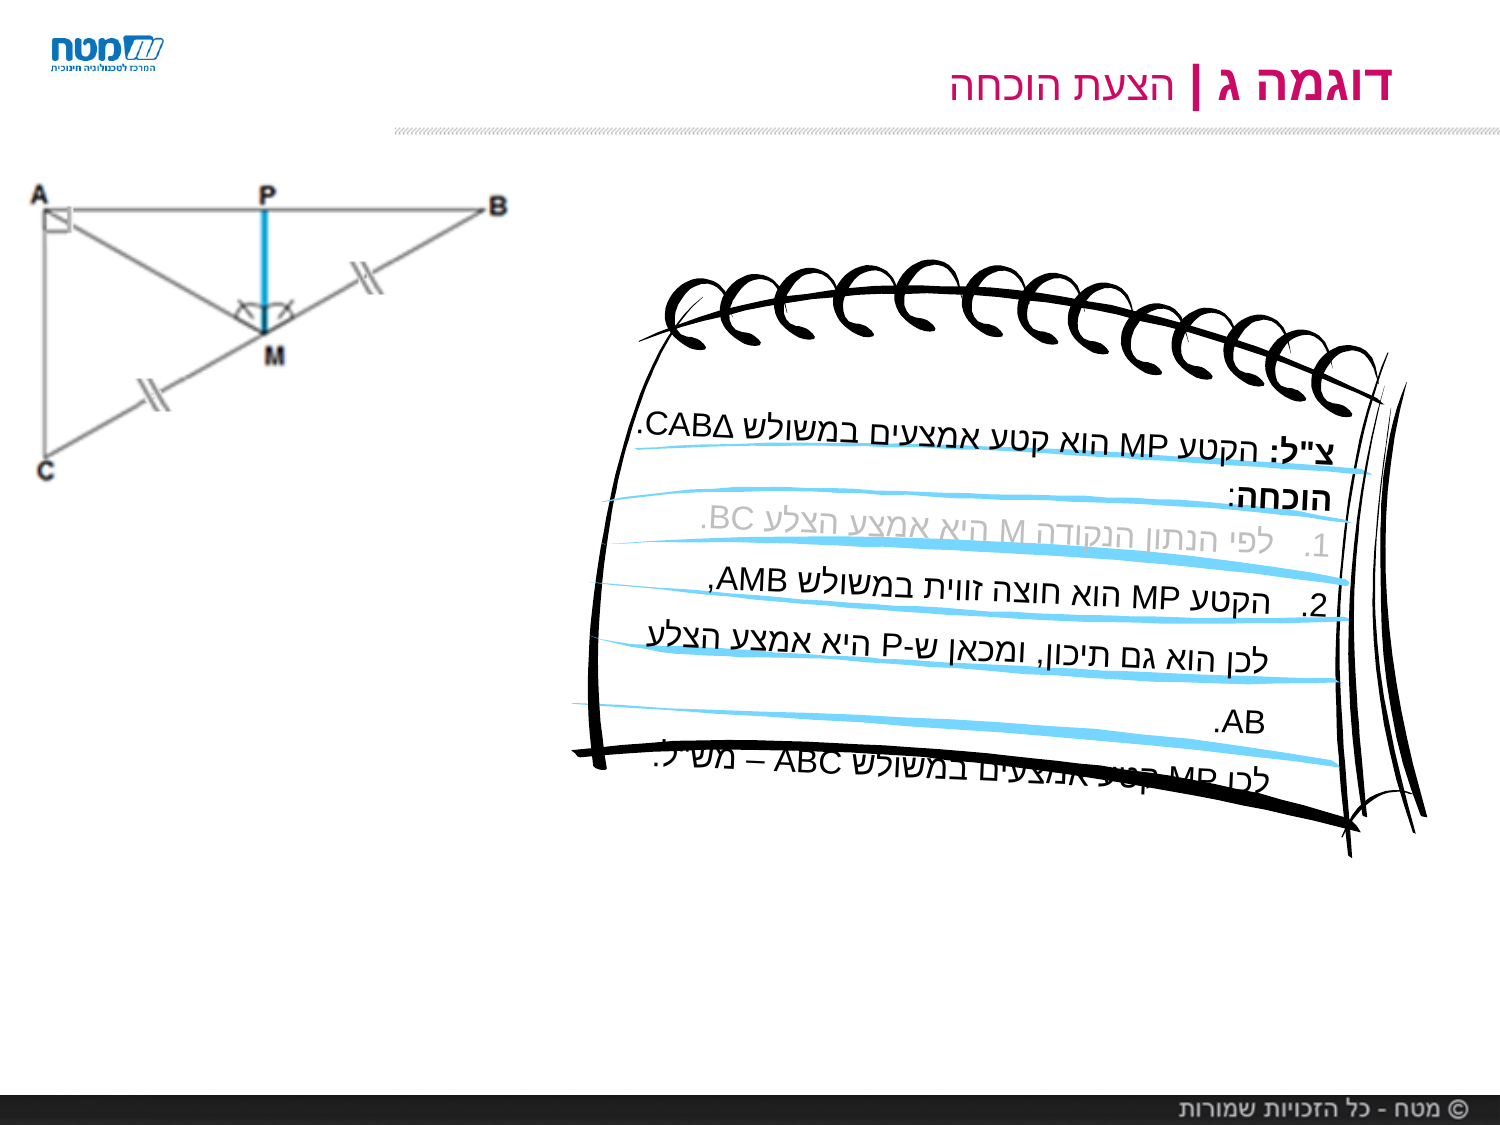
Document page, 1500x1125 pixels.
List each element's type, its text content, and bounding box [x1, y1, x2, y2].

picture [395, 125, 1500, 139]
picture [41, 31, 165, 79]
title דוגמה ג | הצעת הוכחה [148, 51, 1409, 111]
picture [0, 174, 500, 493]
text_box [500, 173, 1500, 1011]
